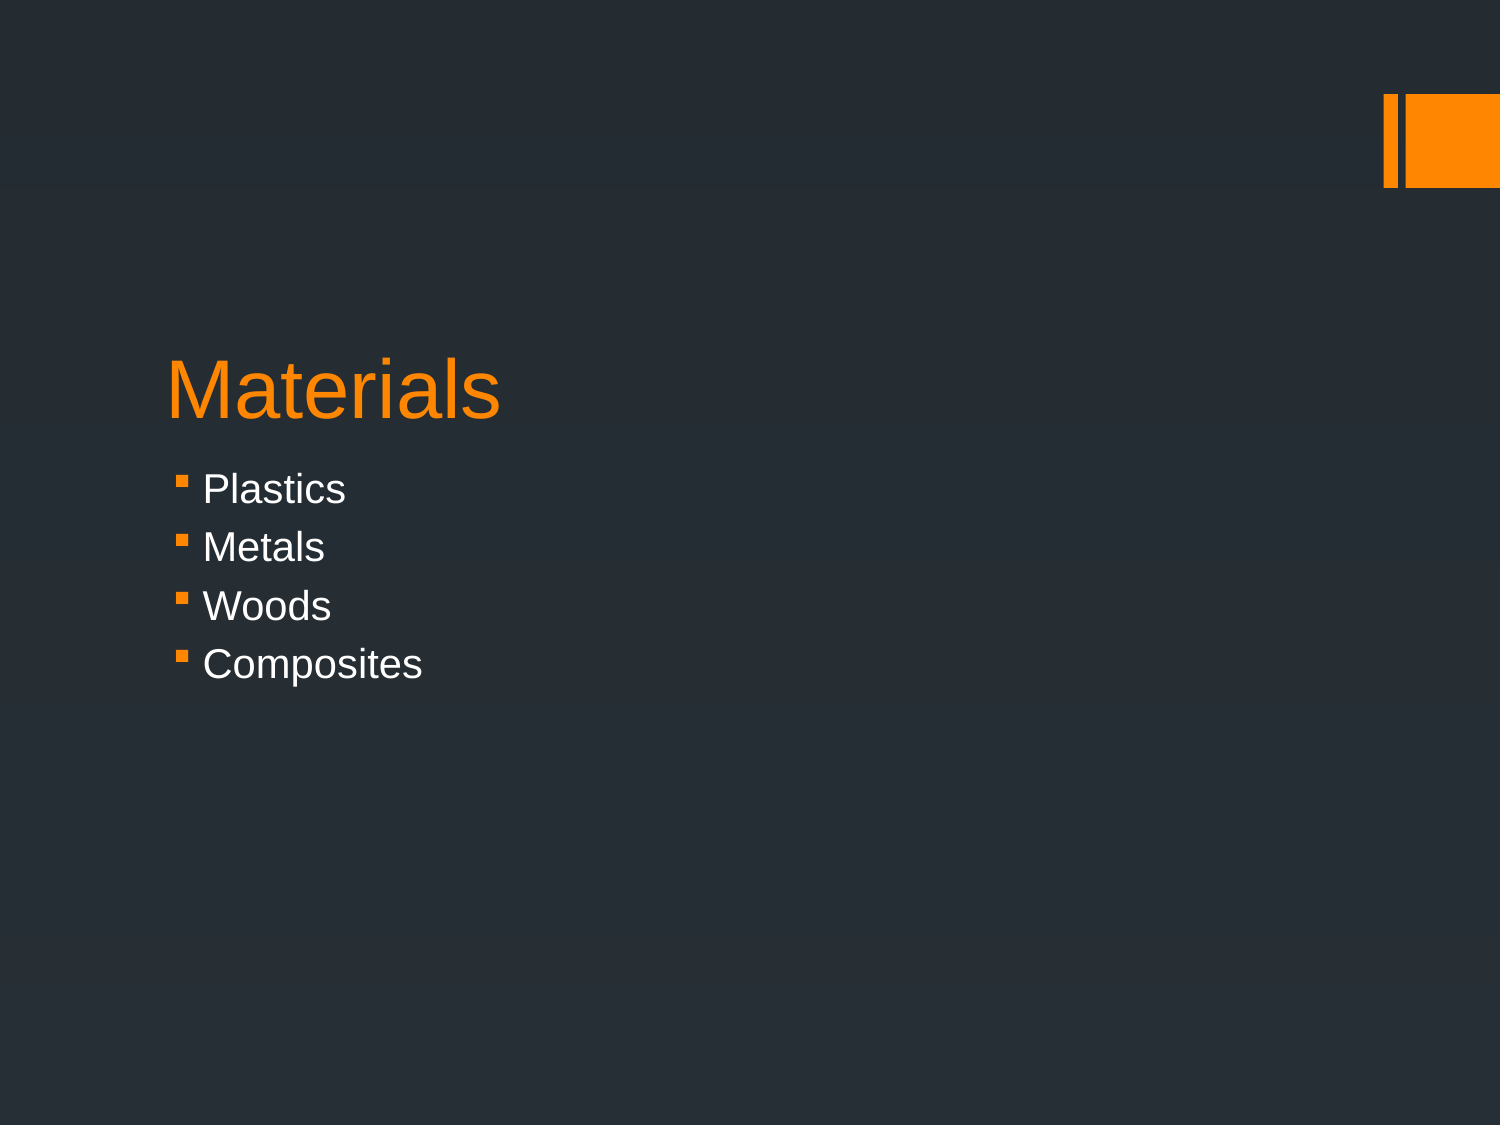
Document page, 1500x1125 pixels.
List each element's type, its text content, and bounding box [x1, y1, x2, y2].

list Plastics Metals Woods Composites [150, 454, 1350, 1035]
title Materials [150, 253, 1350, 443]
